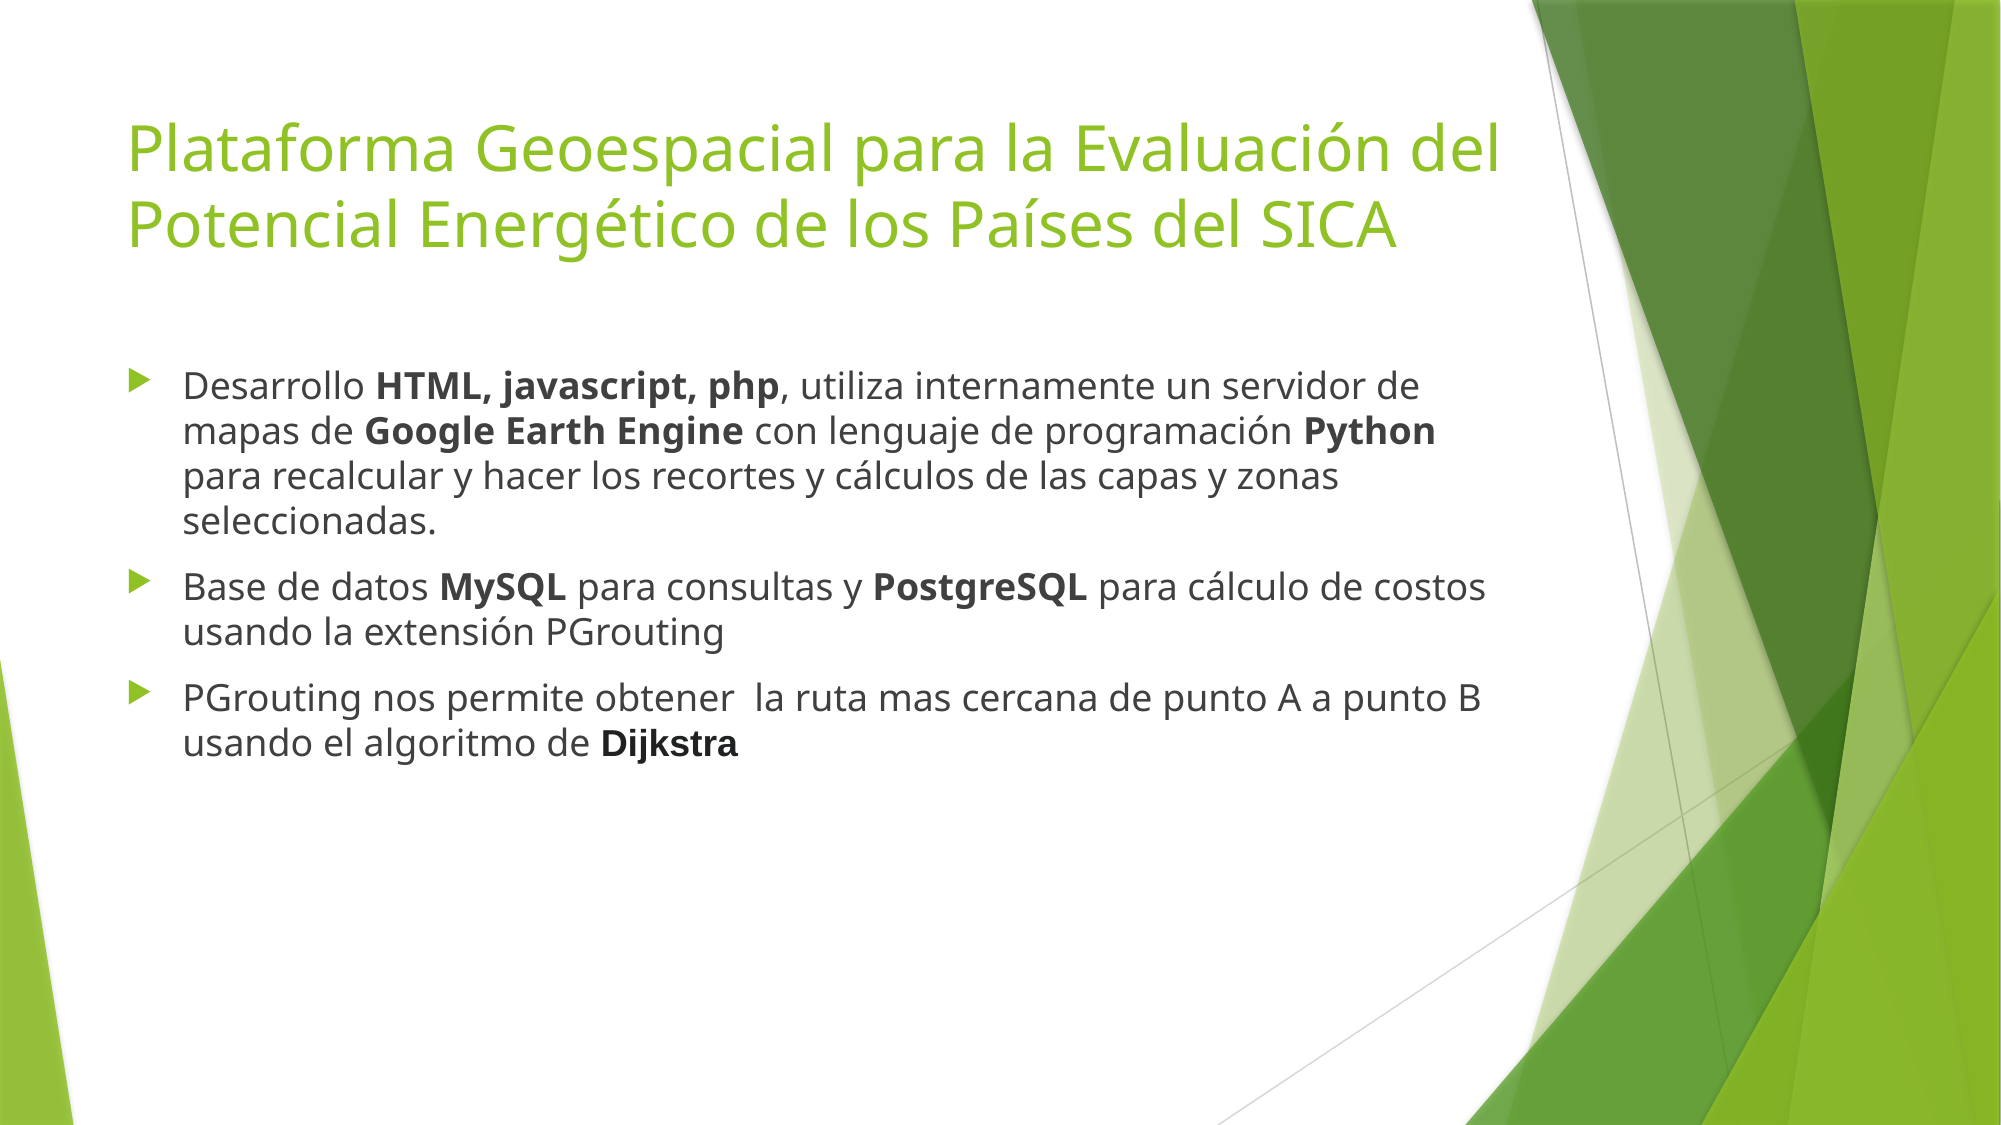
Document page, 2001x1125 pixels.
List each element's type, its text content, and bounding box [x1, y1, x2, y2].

title Plataforma Geoespacial para la Evaluación del Potencial Energético de los Países del SICA [111, 99, 1522, 317]
list Desarrollo HTML, javascript, php, utiliza internamente un servidor de mapas de Google Earth Engine con lenguaje de programación Python para recalcular y hacer los recortes y cálculos de las capas y zonas seleccionadas. Base de datos MySQL para consultas y PostgreSQL para cálculo de costos usando la extensión PGrouting PGrouting nos permite obtener la ruta mas cercana de punto A a punto B usando el algoritmo de Dijkstra [111, 354, 1522, 992]
